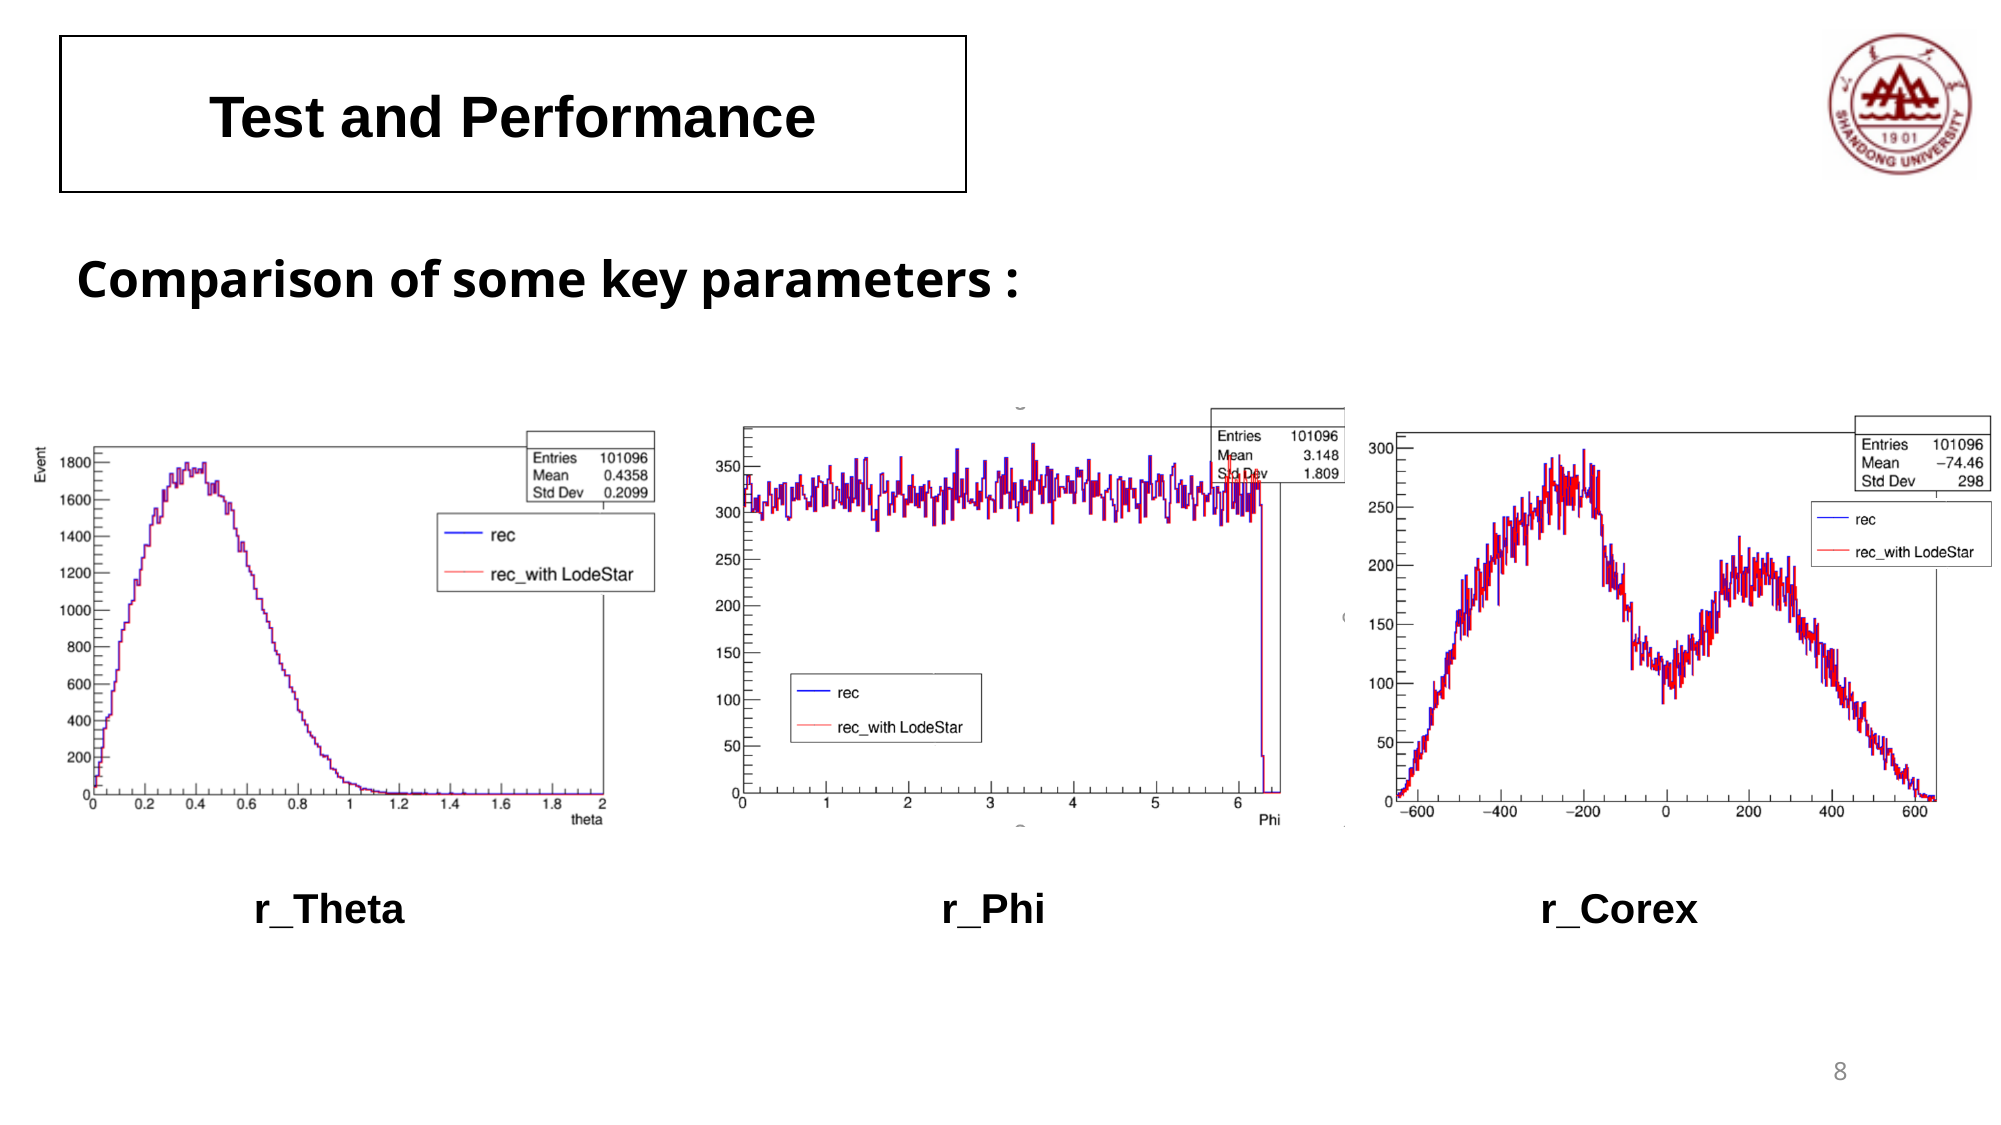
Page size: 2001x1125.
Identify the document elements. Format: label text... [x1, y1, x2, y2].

picture [1354, 407, 2000, 826]
text_box Test and Performance [59, 35, 967, 193]
slide_number 8 [1412, 1042, 1863, 1103]
text_box r_Theta [229, 874, 420, 940]
picture [1809, 29, 1981, 186]
text_box Comparison of some key parameters : [61, 240, 1062, 316]
picture [699, 407, 1345, 827]
text_box r_Corex [1514, 874, 1714, 940]
text_box r_Phi [916, 874, 1061, 940]
picture [21, 407, 667, 841]
